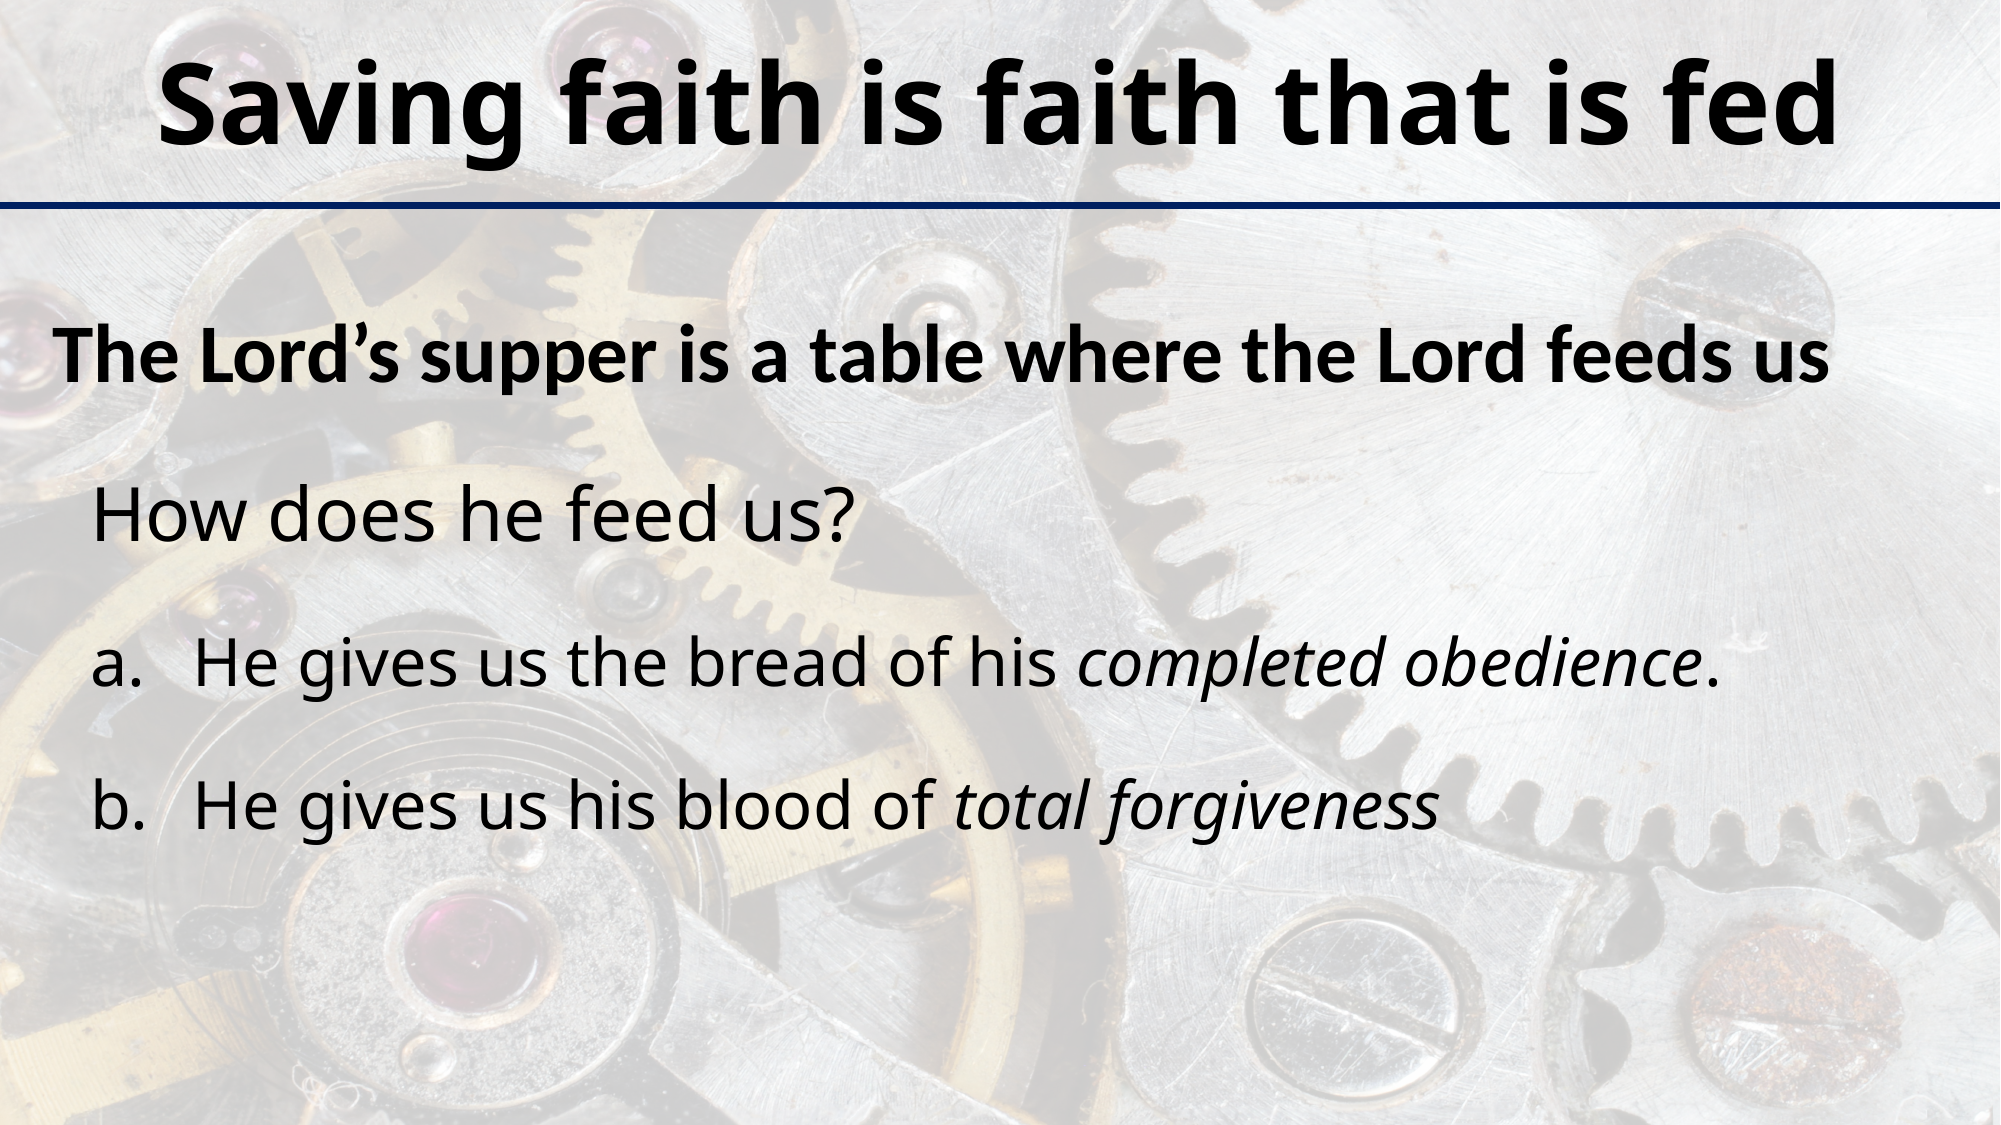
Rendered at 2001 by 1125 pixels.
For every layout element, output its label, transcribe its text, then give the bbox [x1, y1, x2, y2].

title Saving faith is faith that is fed [0, 209, 2000, 218]
title Saving faith is faith that is fed [0, 0, 2000, 202]
list The Lord’s supper is a table where the Lord feeds us How does he feed us? He gives us the bread of his completed obedience. He gives us his blood of total forgiveness [0, 241, 2000, 1125]
